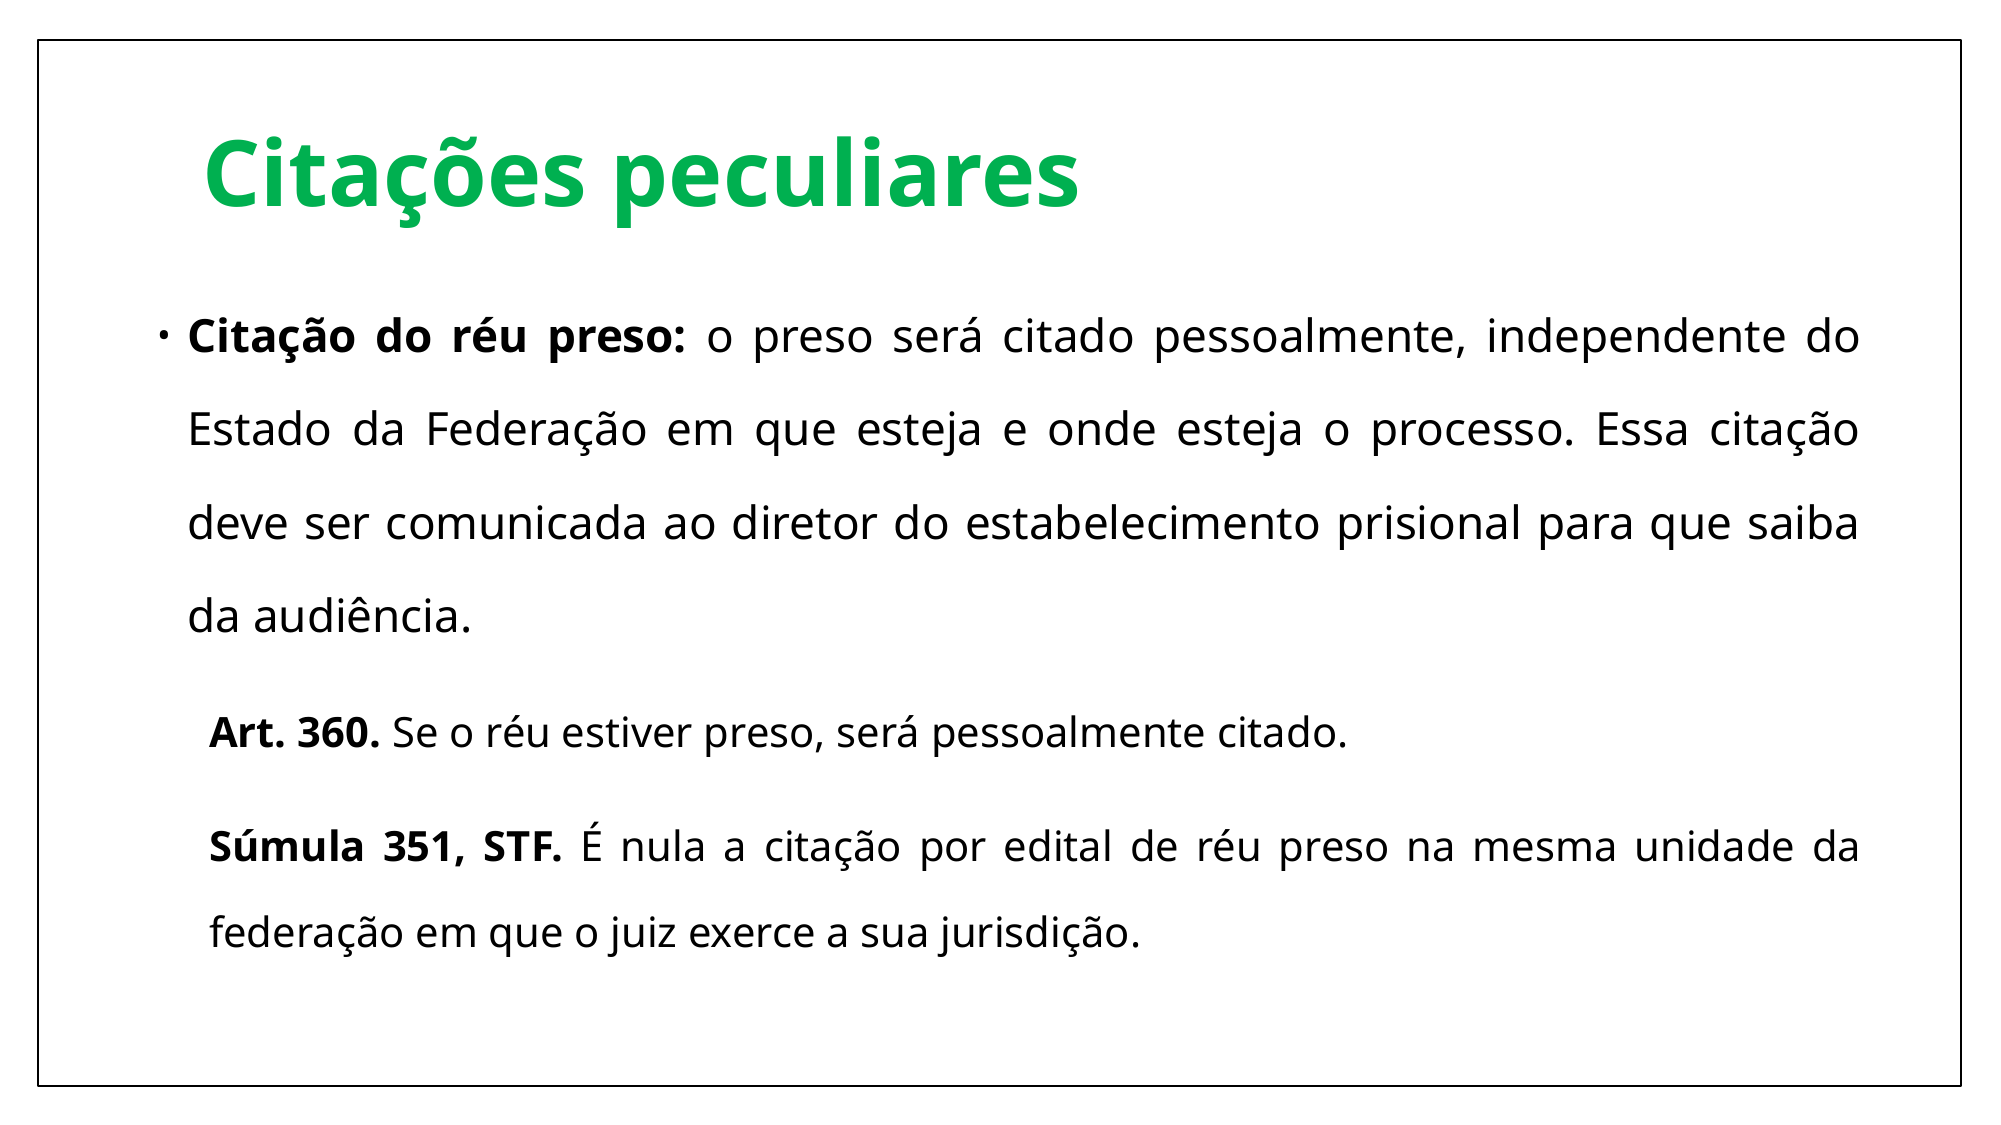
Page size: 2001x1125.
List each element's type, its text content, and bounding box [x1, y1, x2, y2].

title Citações peculiares [187, 92, 1808, 260]
list Citação do réu preso: o preso será citado pessoalmente, independente do Estado da Federação em que esteja e onde esteja o processo. Essa citação deve ser comunicada ao diretor do estabelecimento prisional para que saiba da audiência. Art. 360. Se o réu estiver preso, será pessoalmente citado. Súmula 351, STF. É nula a citação por edital de réu preso na mesma unidade da federação em que o juiz exerce a sua jurisdição. [134, 260, 1878, 1048]
